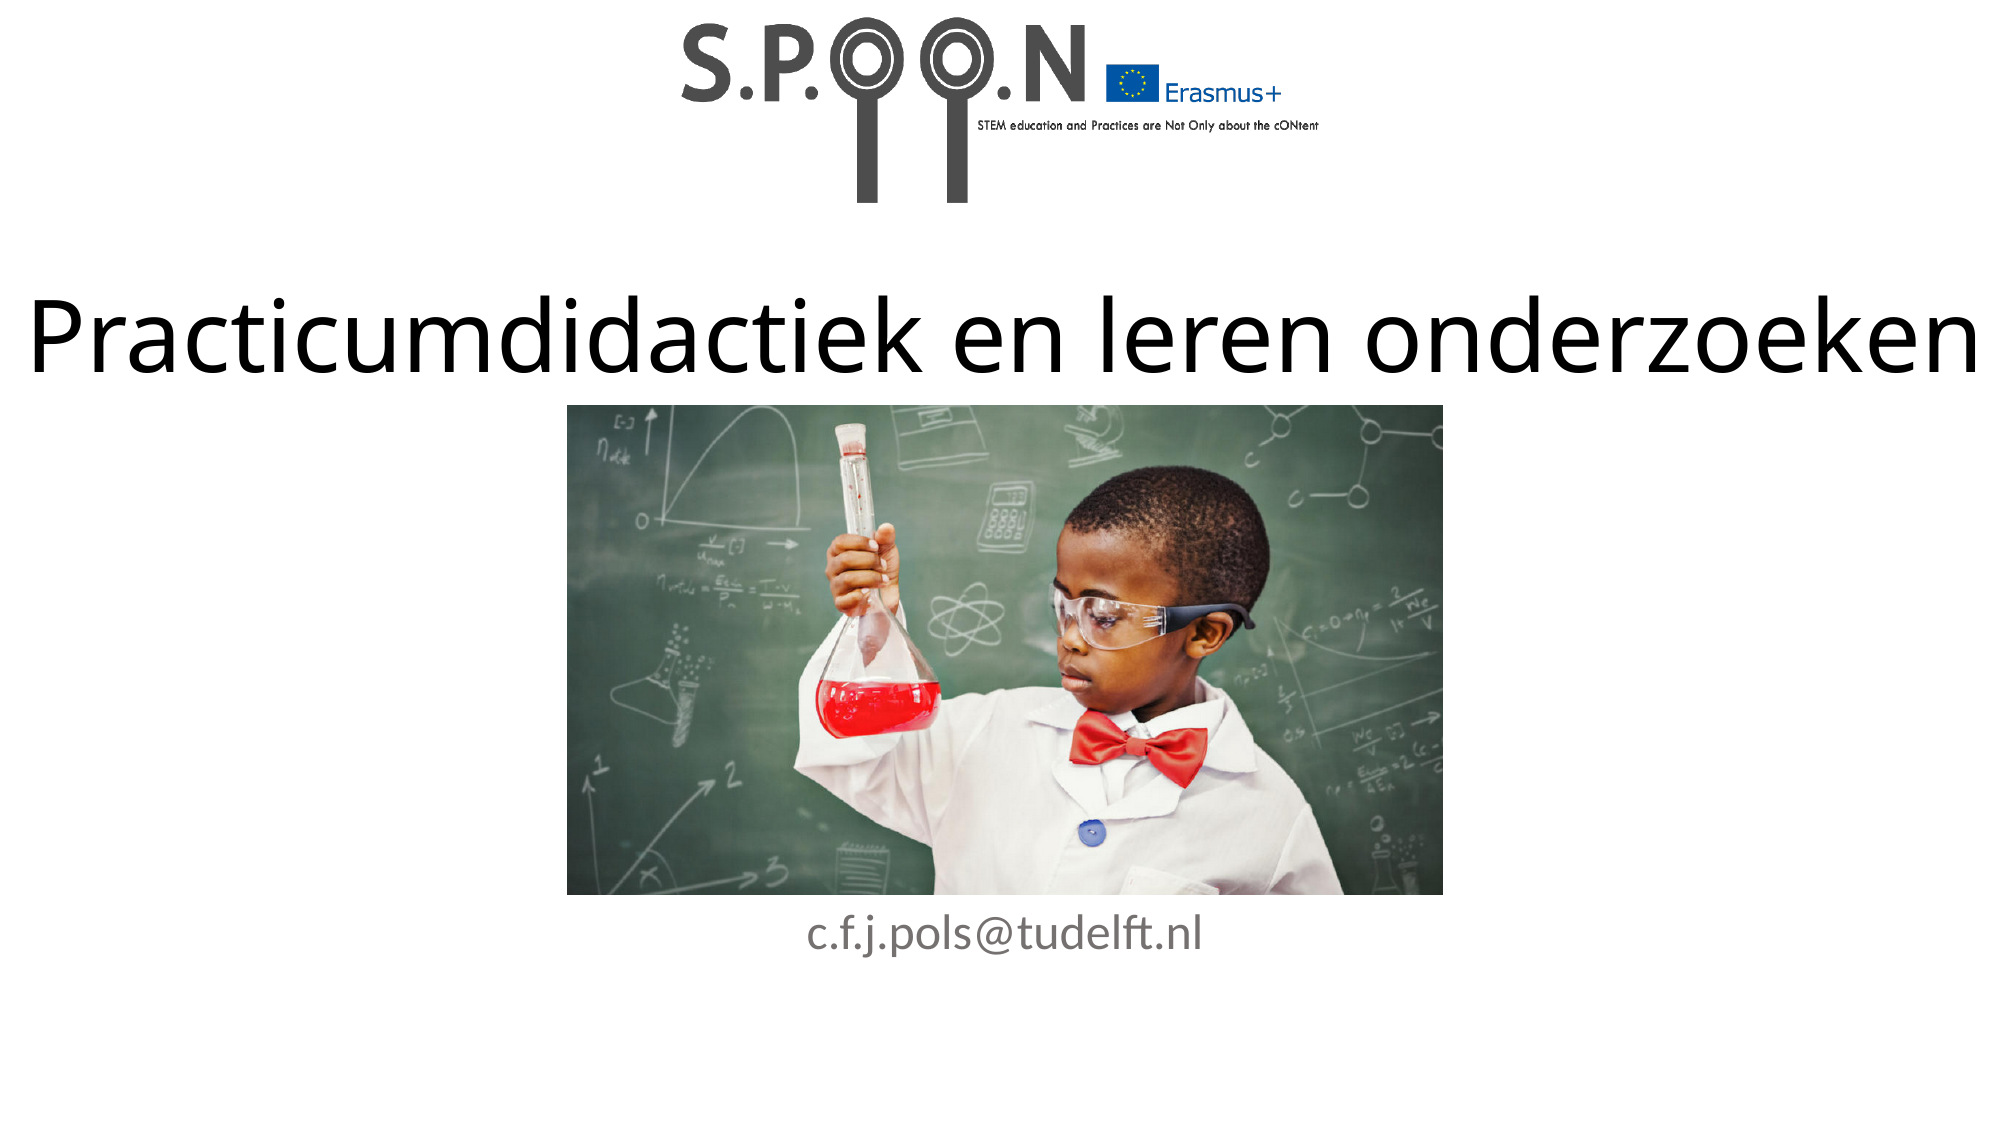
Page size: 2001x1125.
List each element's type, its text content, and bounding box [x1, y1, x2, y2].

picture [680, 17, 1319, 203]
picture [567, 405, 1443, 895]
subtitle c.f.j.pols@tudelft.nl [255, 898, 1756, 998]
title Practicumdidactiek en leren onderzoeken [0, 184, 2000, 402]
